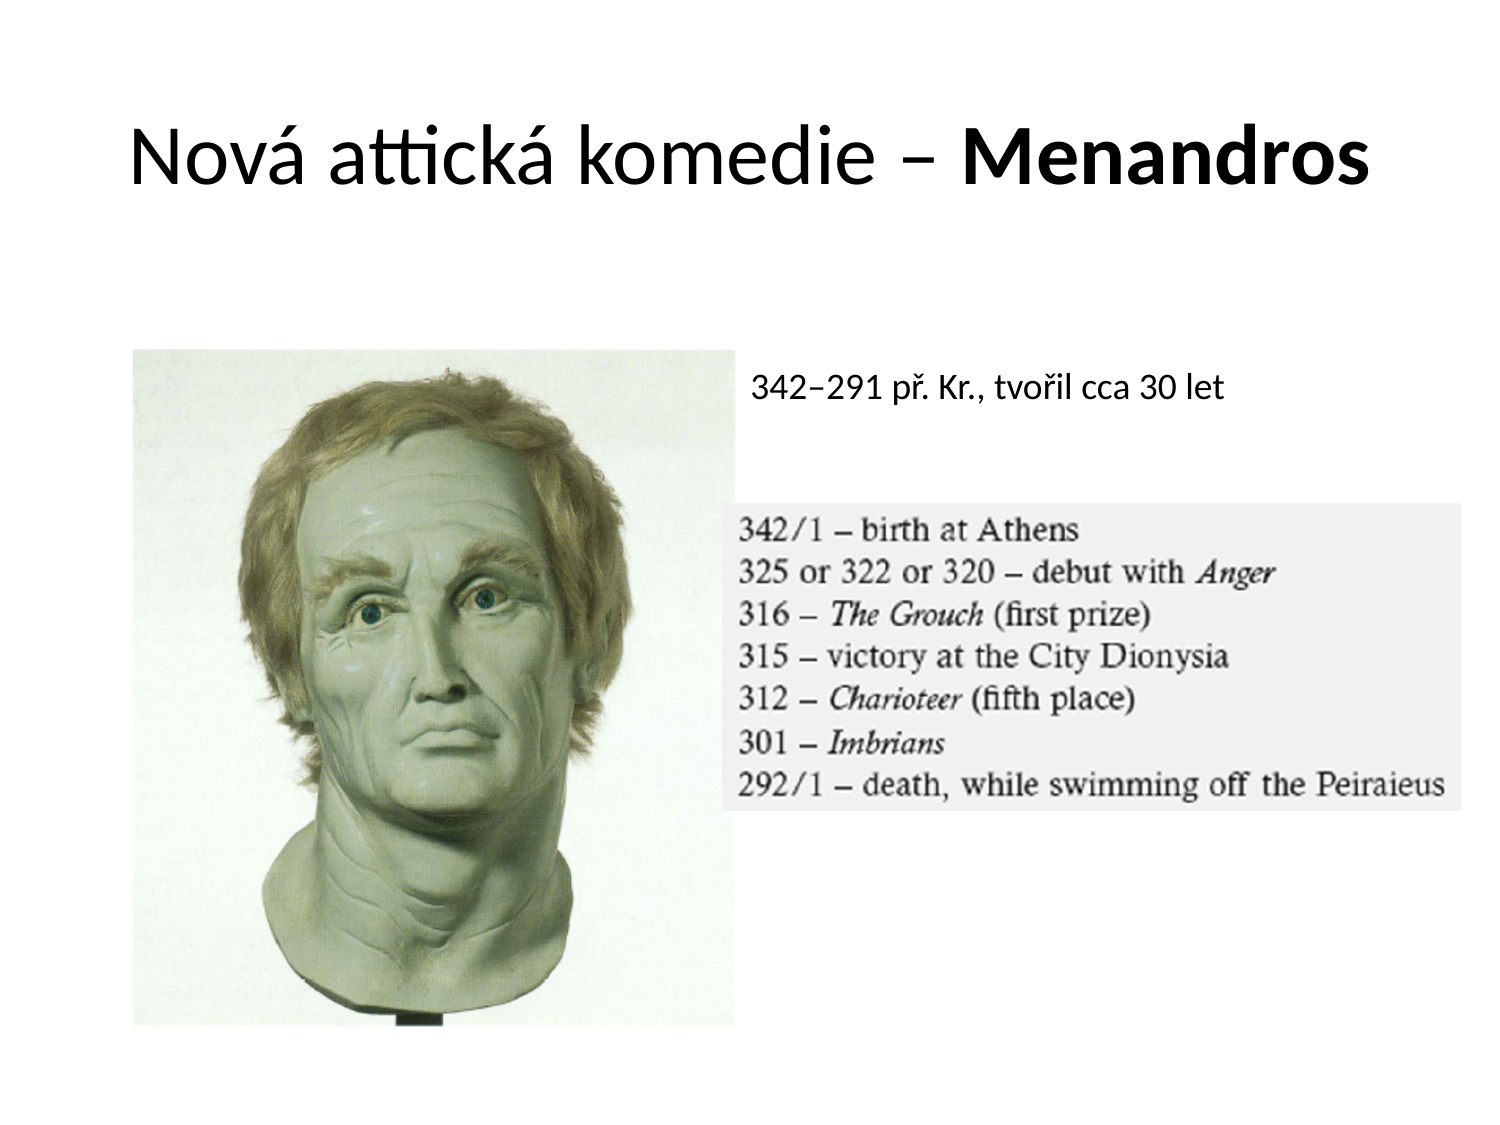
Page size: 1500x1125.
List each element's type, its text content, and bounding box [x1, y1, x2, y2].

title Nová attická komedie – Menandros [75, 45, 1425, 256]
text_box 342–291 př. Kr., tvořil cca 30 let [753, 354, 1448, 414]
picture [132, 349, 1462, 1029]
